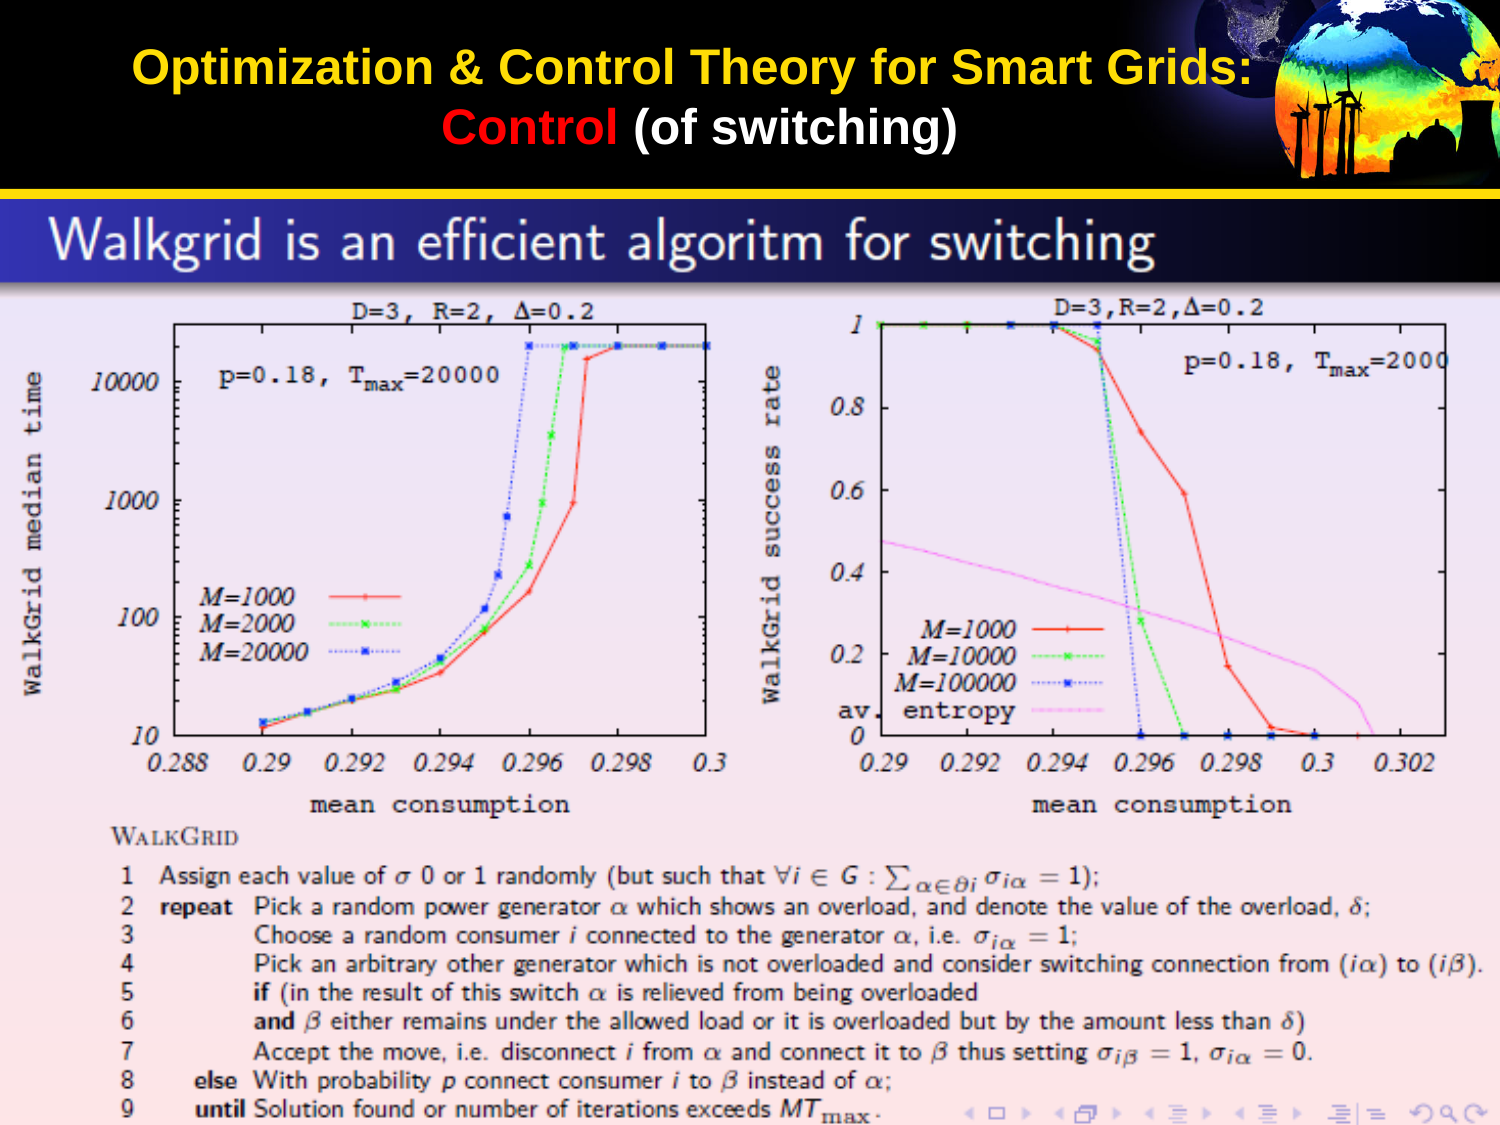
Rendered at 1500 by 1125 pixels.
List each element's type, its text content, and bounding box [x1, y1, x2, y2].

picture [0, 199, 1500, 1125]
title Optimization & Control Theory for Smart Grids: Control (of switching) [8, 23, 1378, 162]
picture [0, 0, 1500, 188]
